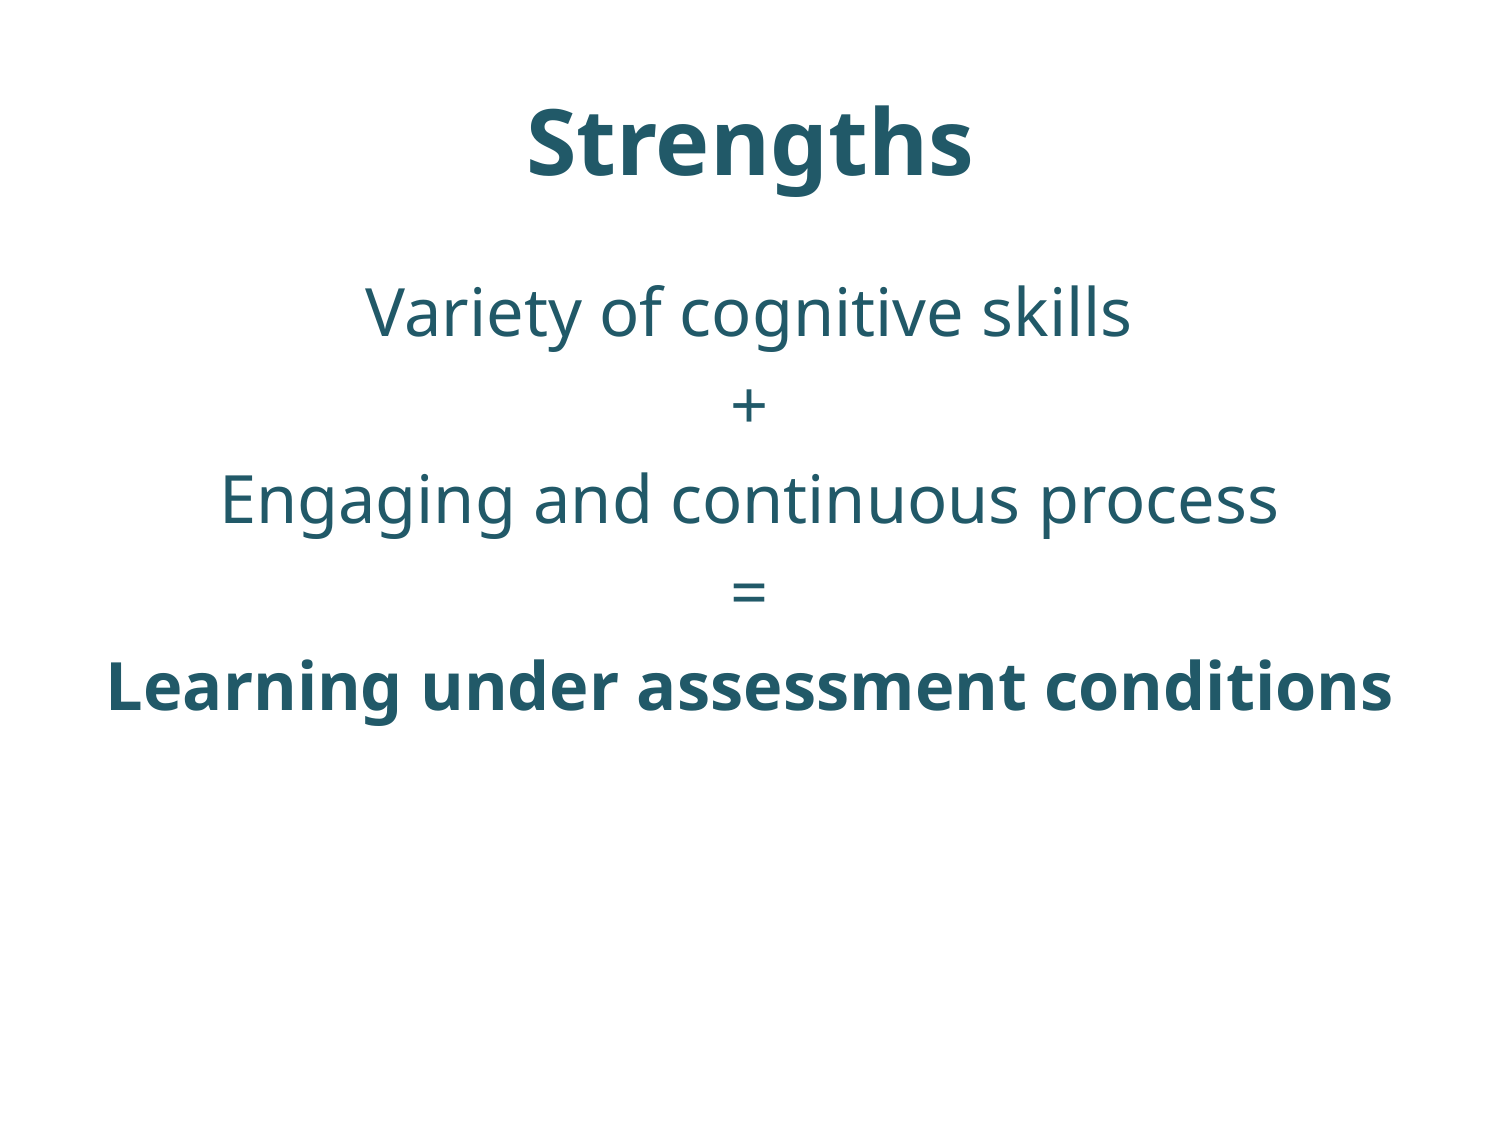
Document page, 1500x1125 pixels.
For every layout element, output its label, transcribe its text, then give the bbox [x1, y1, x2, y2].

list Variety of cognitive skills + Engaging and continuous process = Learning under assessment conditions [75, 262, 1425, 1005]
title Strengths [75, 45, 1425, 233]
